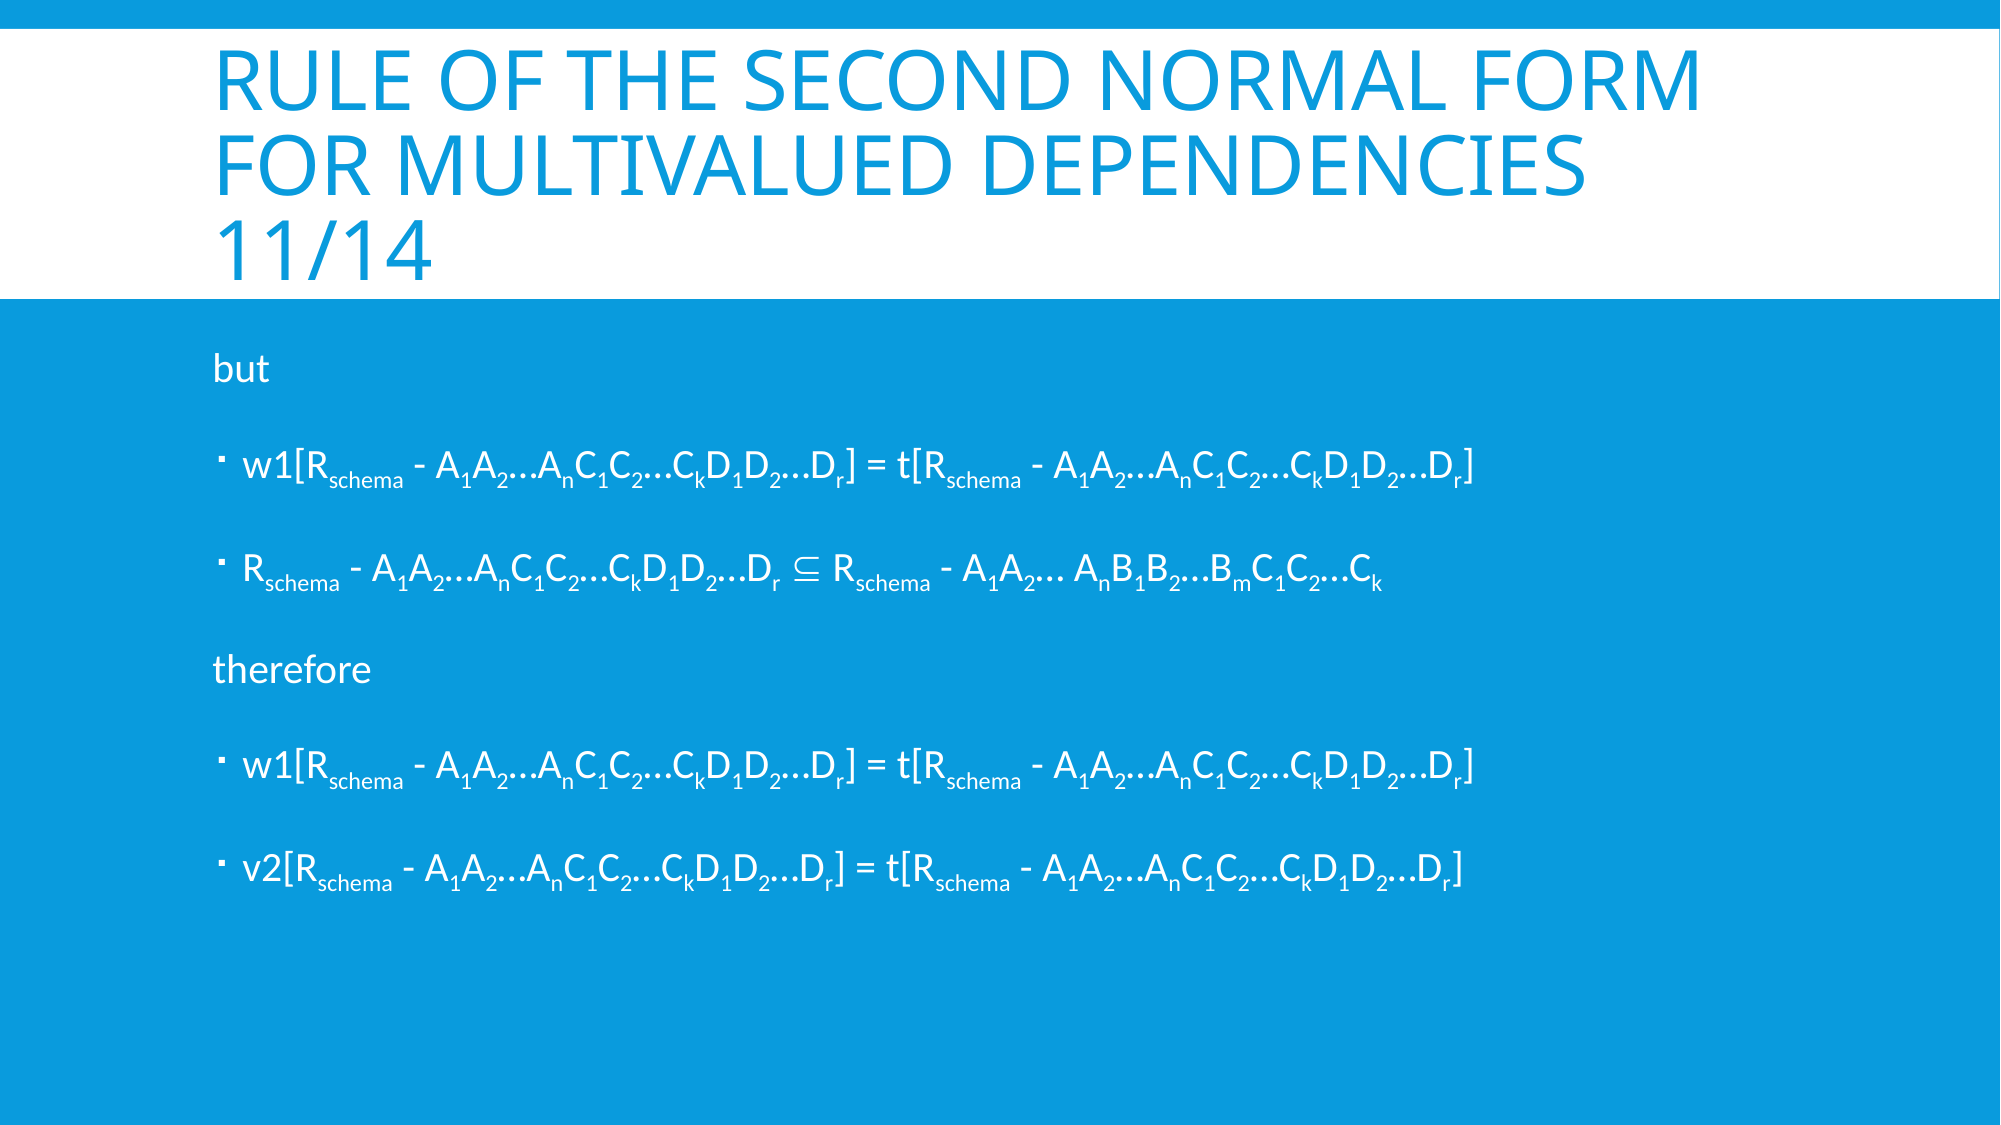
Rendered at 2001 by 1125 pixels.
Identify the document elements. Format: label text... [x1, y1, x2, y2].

title Rule of the Second normal form for multivalued dependencies 11/14 [197, 46, 1803, 295]
list but w1[Rschema - A1A2…AnC1C2…CkD1D2…Dr] = t[Rschema - A1A2…AnC1C2…CkD1D2…Dr] Rschema - A1A2…AnC1C2…CkD1D2…Dr  Rschema - A1A2… AnB1B2…BmC1C2…Ck therefore w1[Rschema - A1A2…AnC1C2…CkD1D2…Dr] = t[Rschema - A1A2…AnC1C2…CkD1D2…Dr] v2[Rschema - A1A2…AnC1C2…CkD1D2…Dr] = t[Rschema - A1A2…AnC1C2…CkD1D2…Dr] [197, 329, 1803, 1125]
